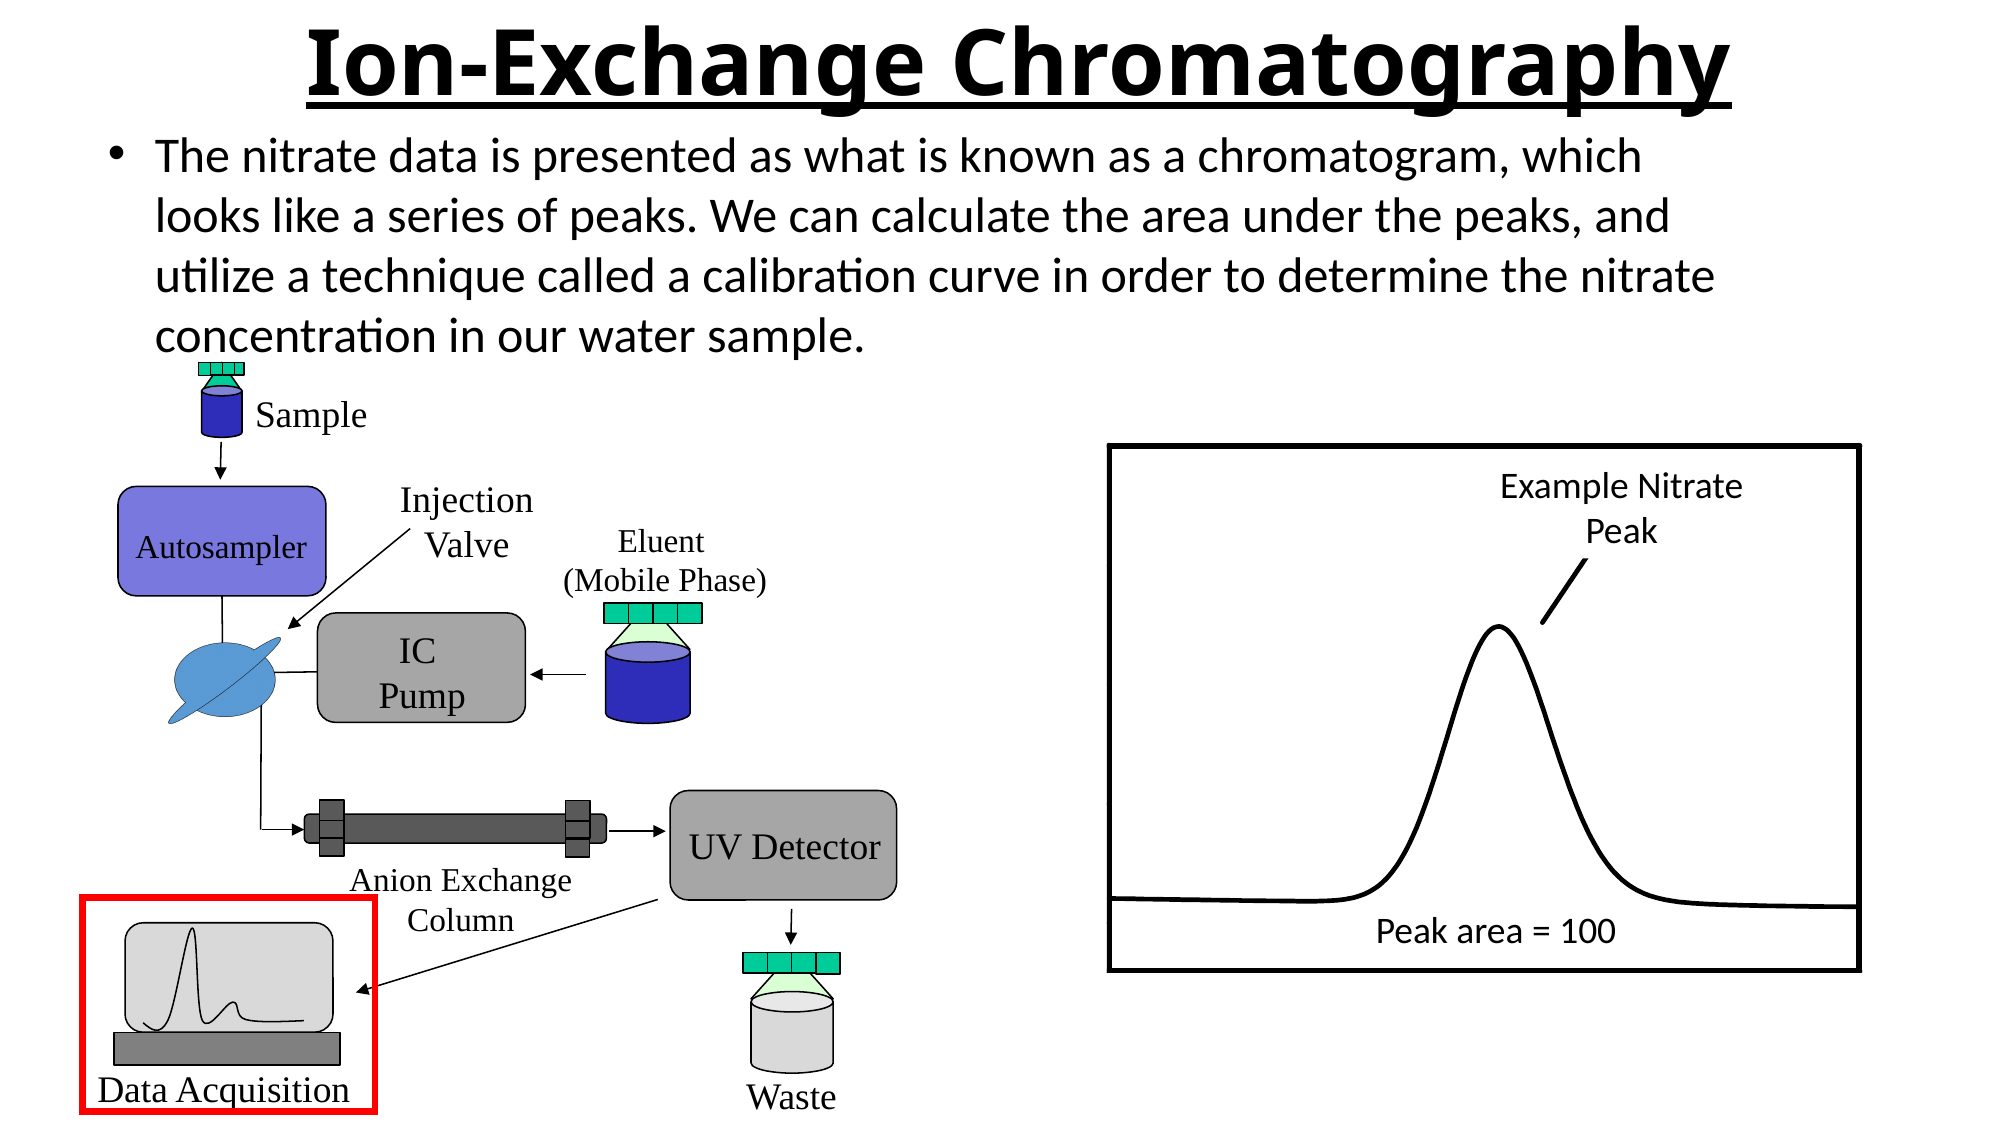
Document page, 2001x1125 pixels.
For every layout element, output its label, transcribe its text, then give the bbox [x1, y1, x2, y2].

title Ion-Exchange Chromatography [156, 0, 1882, 175]
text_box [1106, 367, 1947, 973]
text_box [75, 362, 918, 1125]
text_box The nitrate data is presented as what is known as a chromatogram, which looks like a series of peaks. We can calculate the area under the peaks, and utilize a technique called a calibration curve in order to determine the nitrate concentration in our water sample. [93, 114, 1743, 370]
